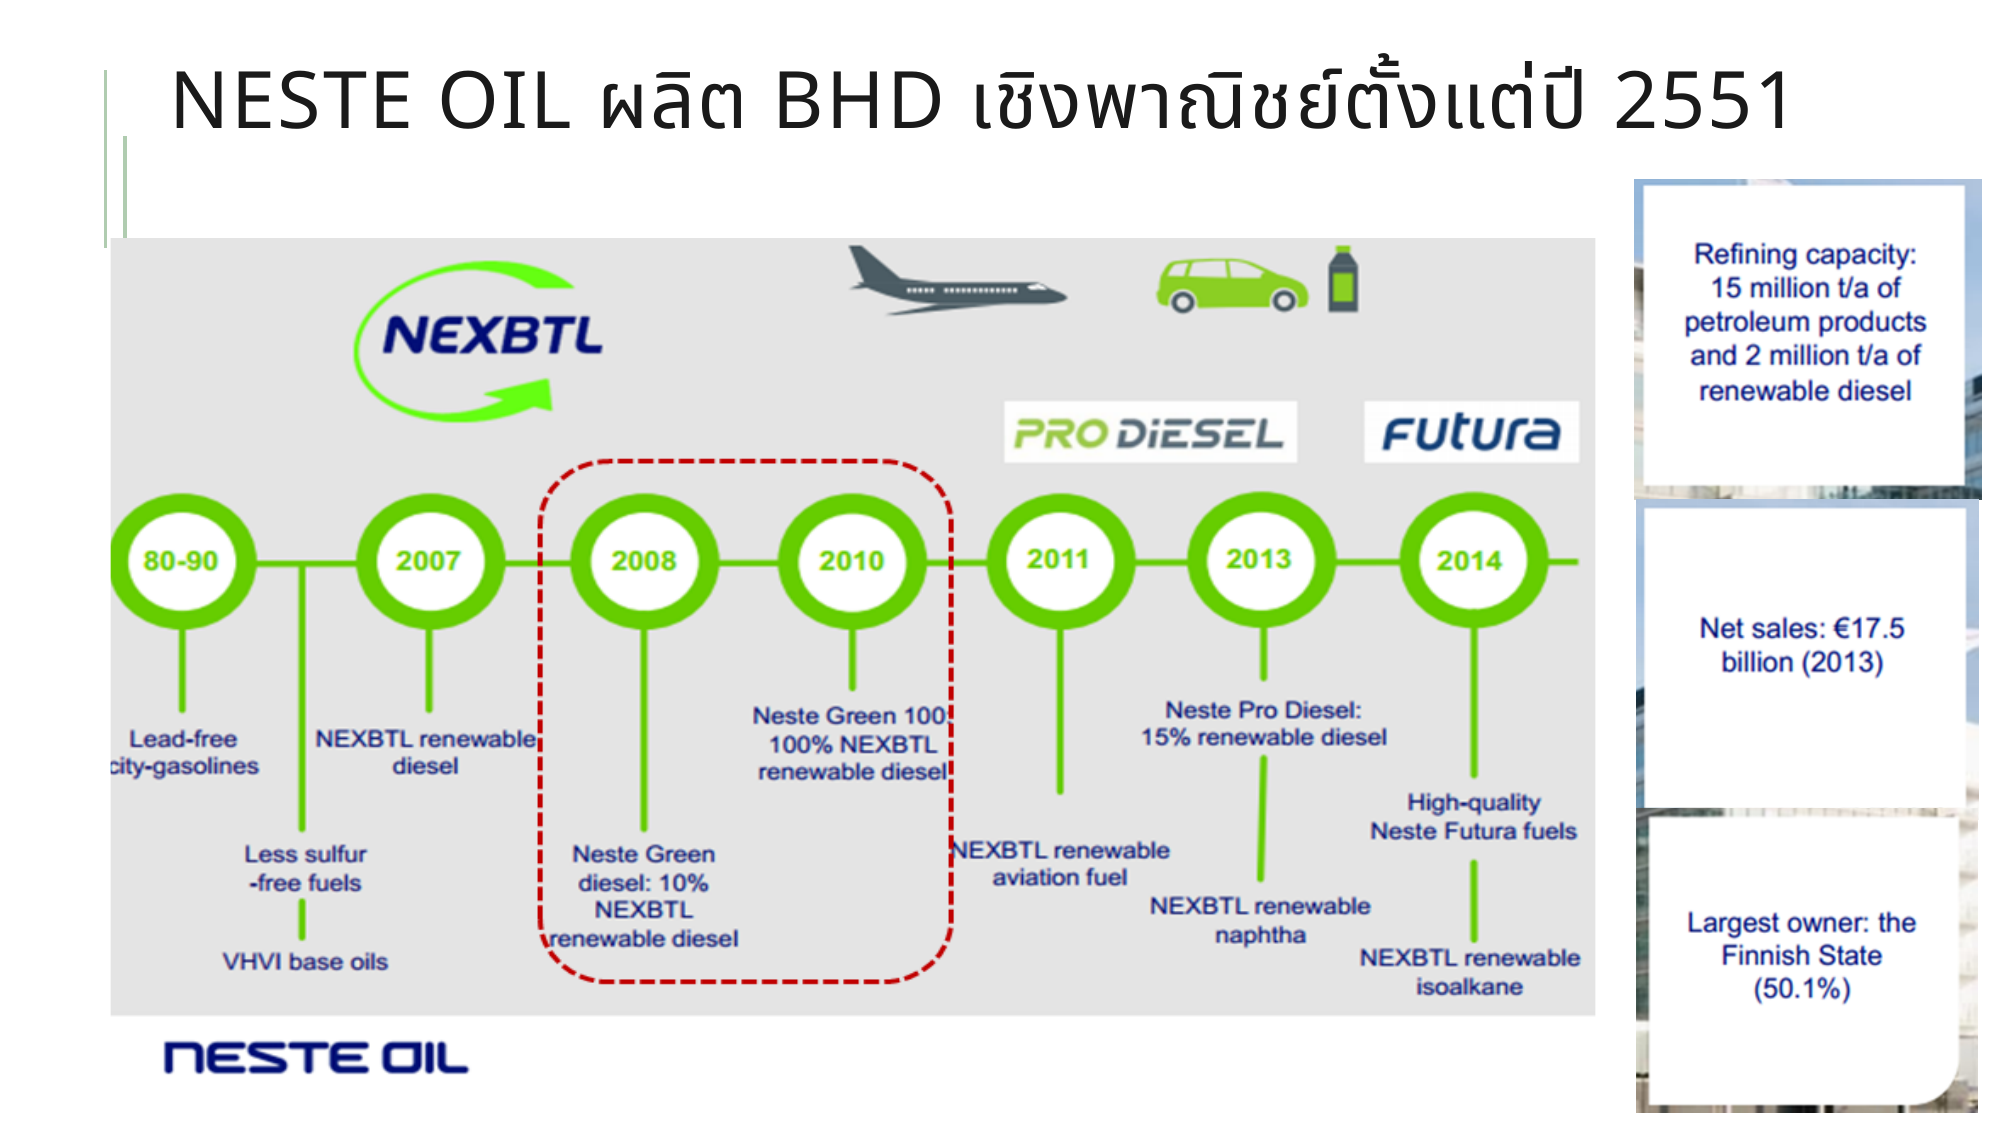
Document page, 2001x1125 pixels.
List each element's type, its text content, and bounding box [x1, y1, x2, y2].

picture [110, 238, 1596, 1082]
text_box Neste oil ผลิต BHD เชิงพาณิชย์ตั้งแต่ปี 2551 [154, 28, 1900, 184]
picture [1633, 179, 1983, 1113]
